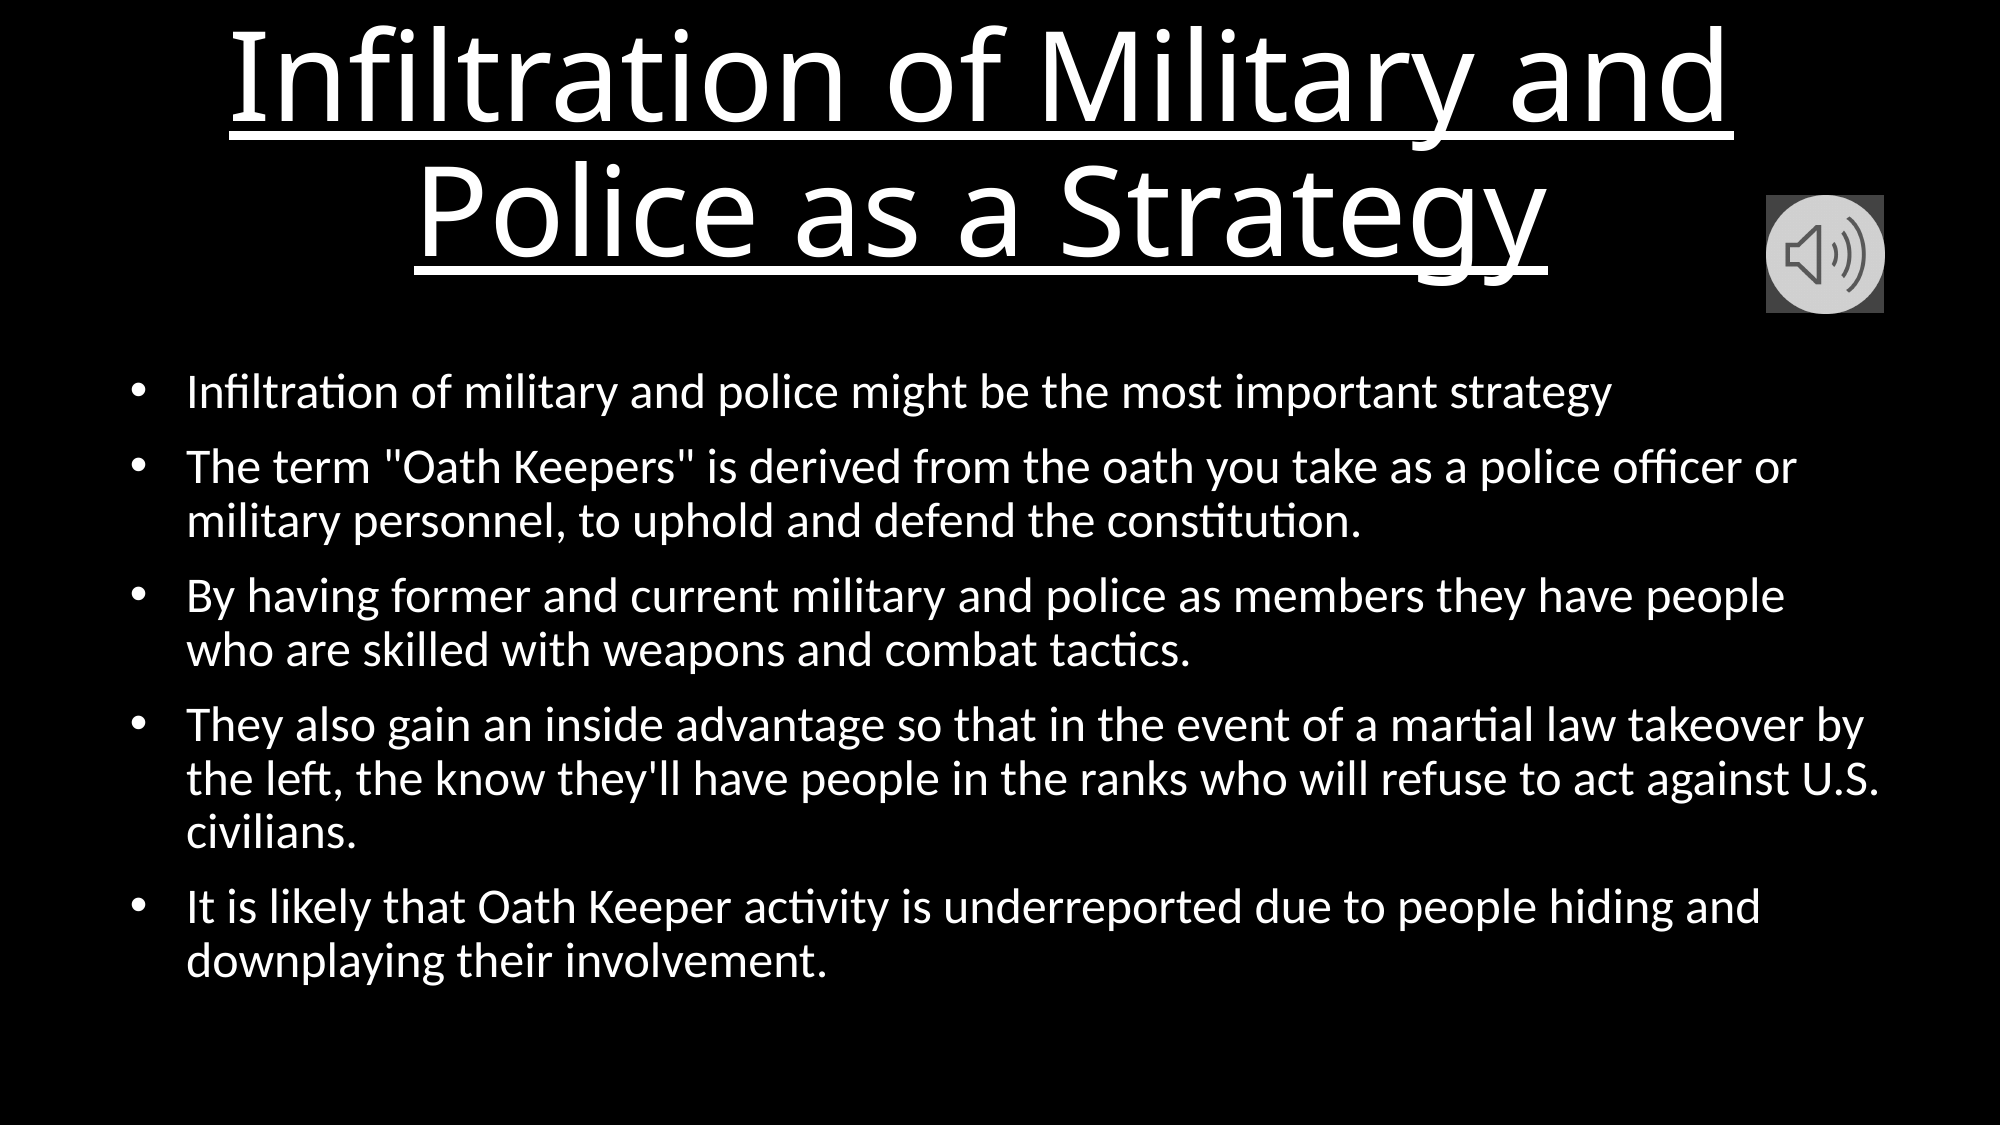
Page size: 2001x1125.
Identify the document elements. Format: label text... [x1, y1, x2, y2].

picture [1765, 194, 1886, 315]
subtitle Infiltration of military and police might be the most important strategy The term "Oath Keepers" is derived from the oath you take as a police officer or military personnel, to uphold and defend the constitution. By having former and current military and police as members they have people who are skilled with weapons and combat tactics. They also gain an inside advantage so that in the event of a martial law takeover by the left, the know they'll have people in the ranks who will refuse to act against U.S. civilians. It is likely that Oath Keeper activity is underreported due to people hiding and downplaying their involvement. [114, 357, 1939, 1056]
title Infiltration of Military and Police as a Strategy [106, 0, 1857, 292]
